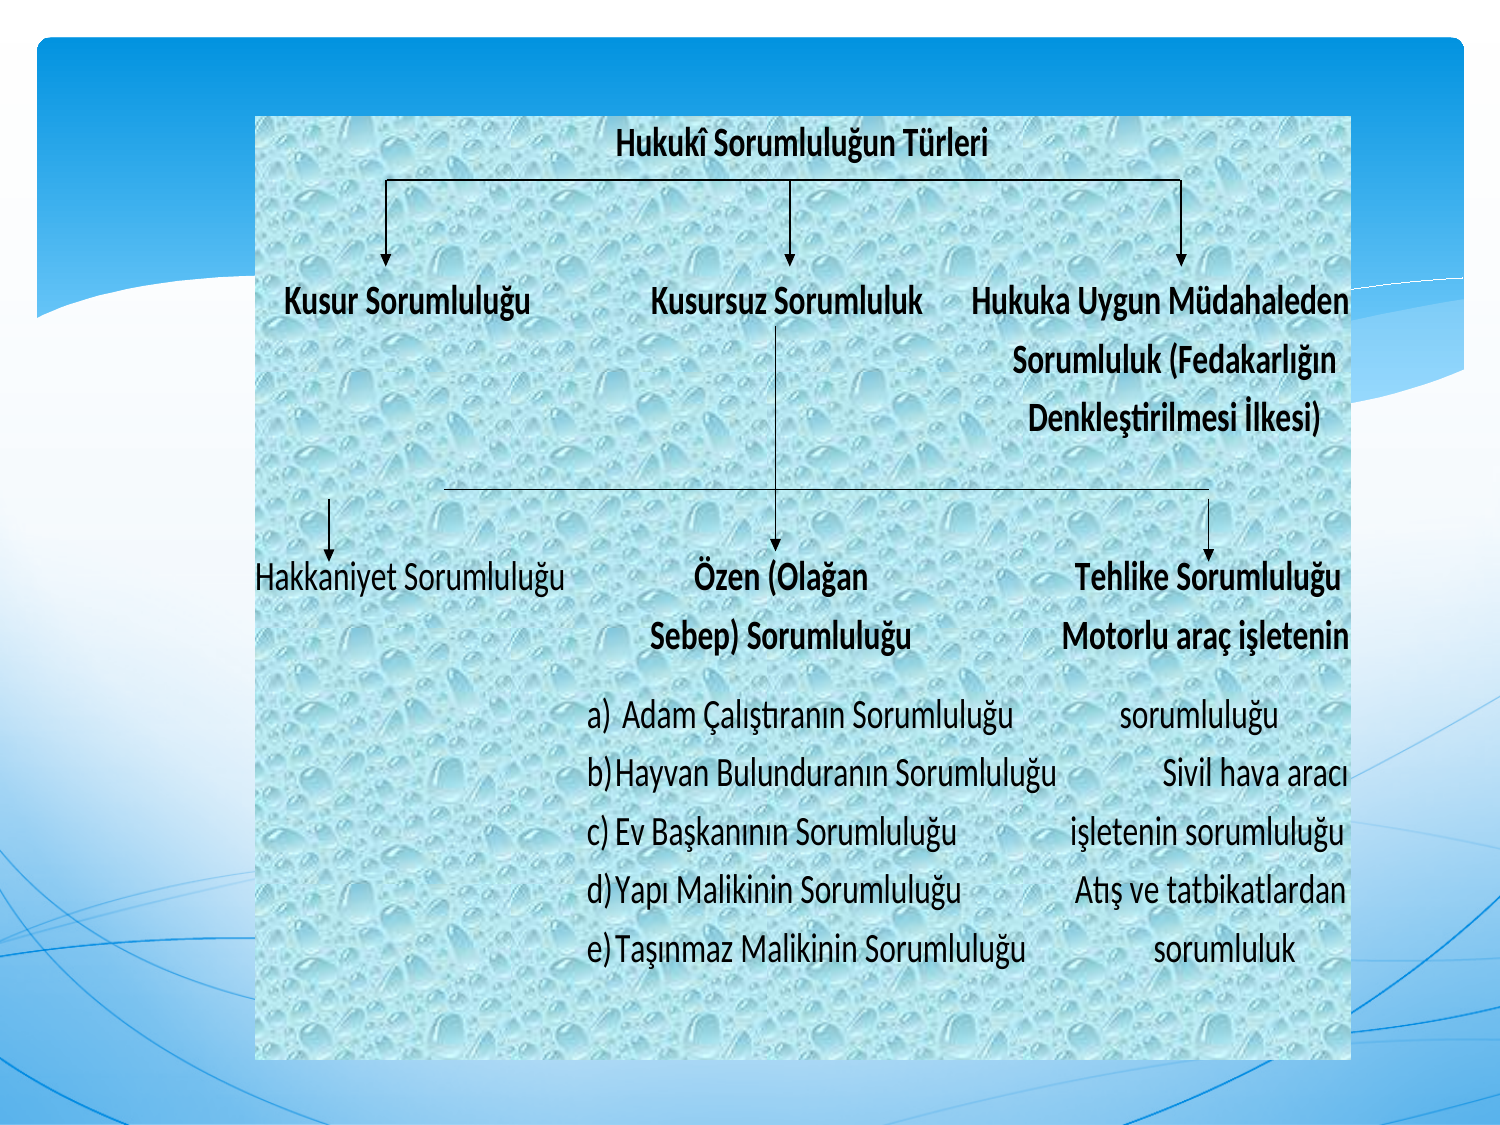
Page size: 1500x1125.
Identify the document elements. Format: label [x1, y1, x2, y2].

text_box [254, 116, 1352, 1060]
